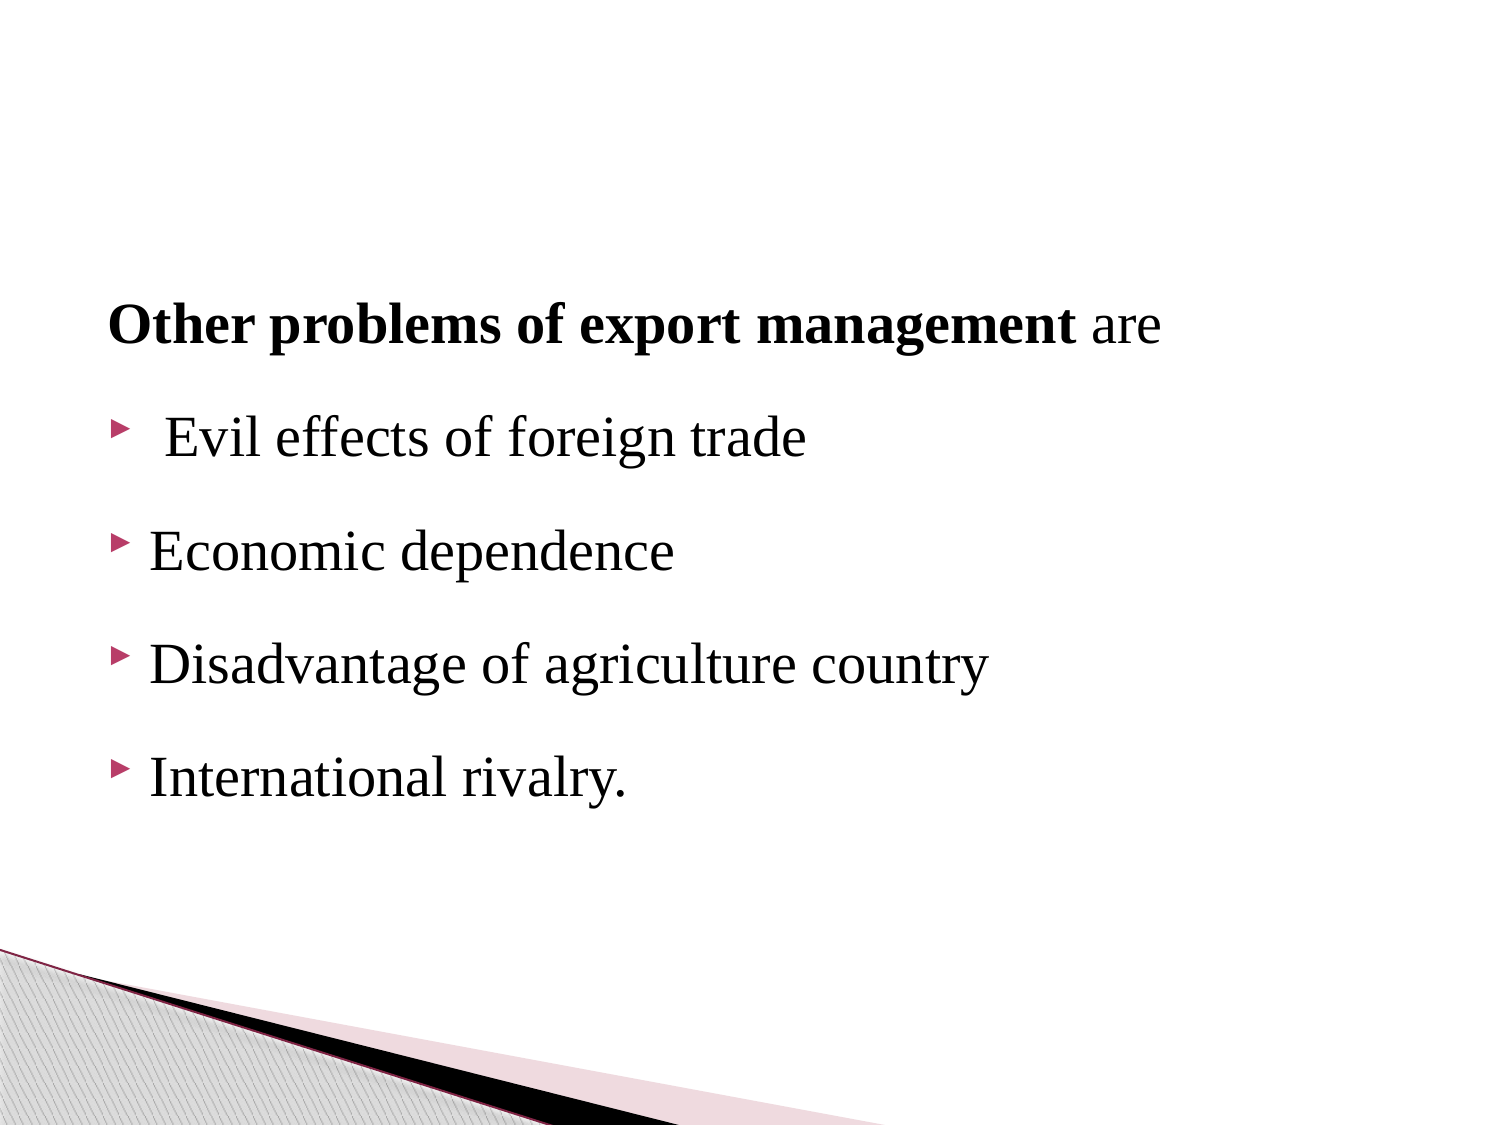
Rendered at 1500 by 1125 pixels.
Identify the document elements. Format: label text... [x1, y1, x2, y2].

list Other problems of export management are Evil effects of foreign trade Economic dependence Disadvantage of agriculture country International rivalry. [75, 243, 1425, 986]
